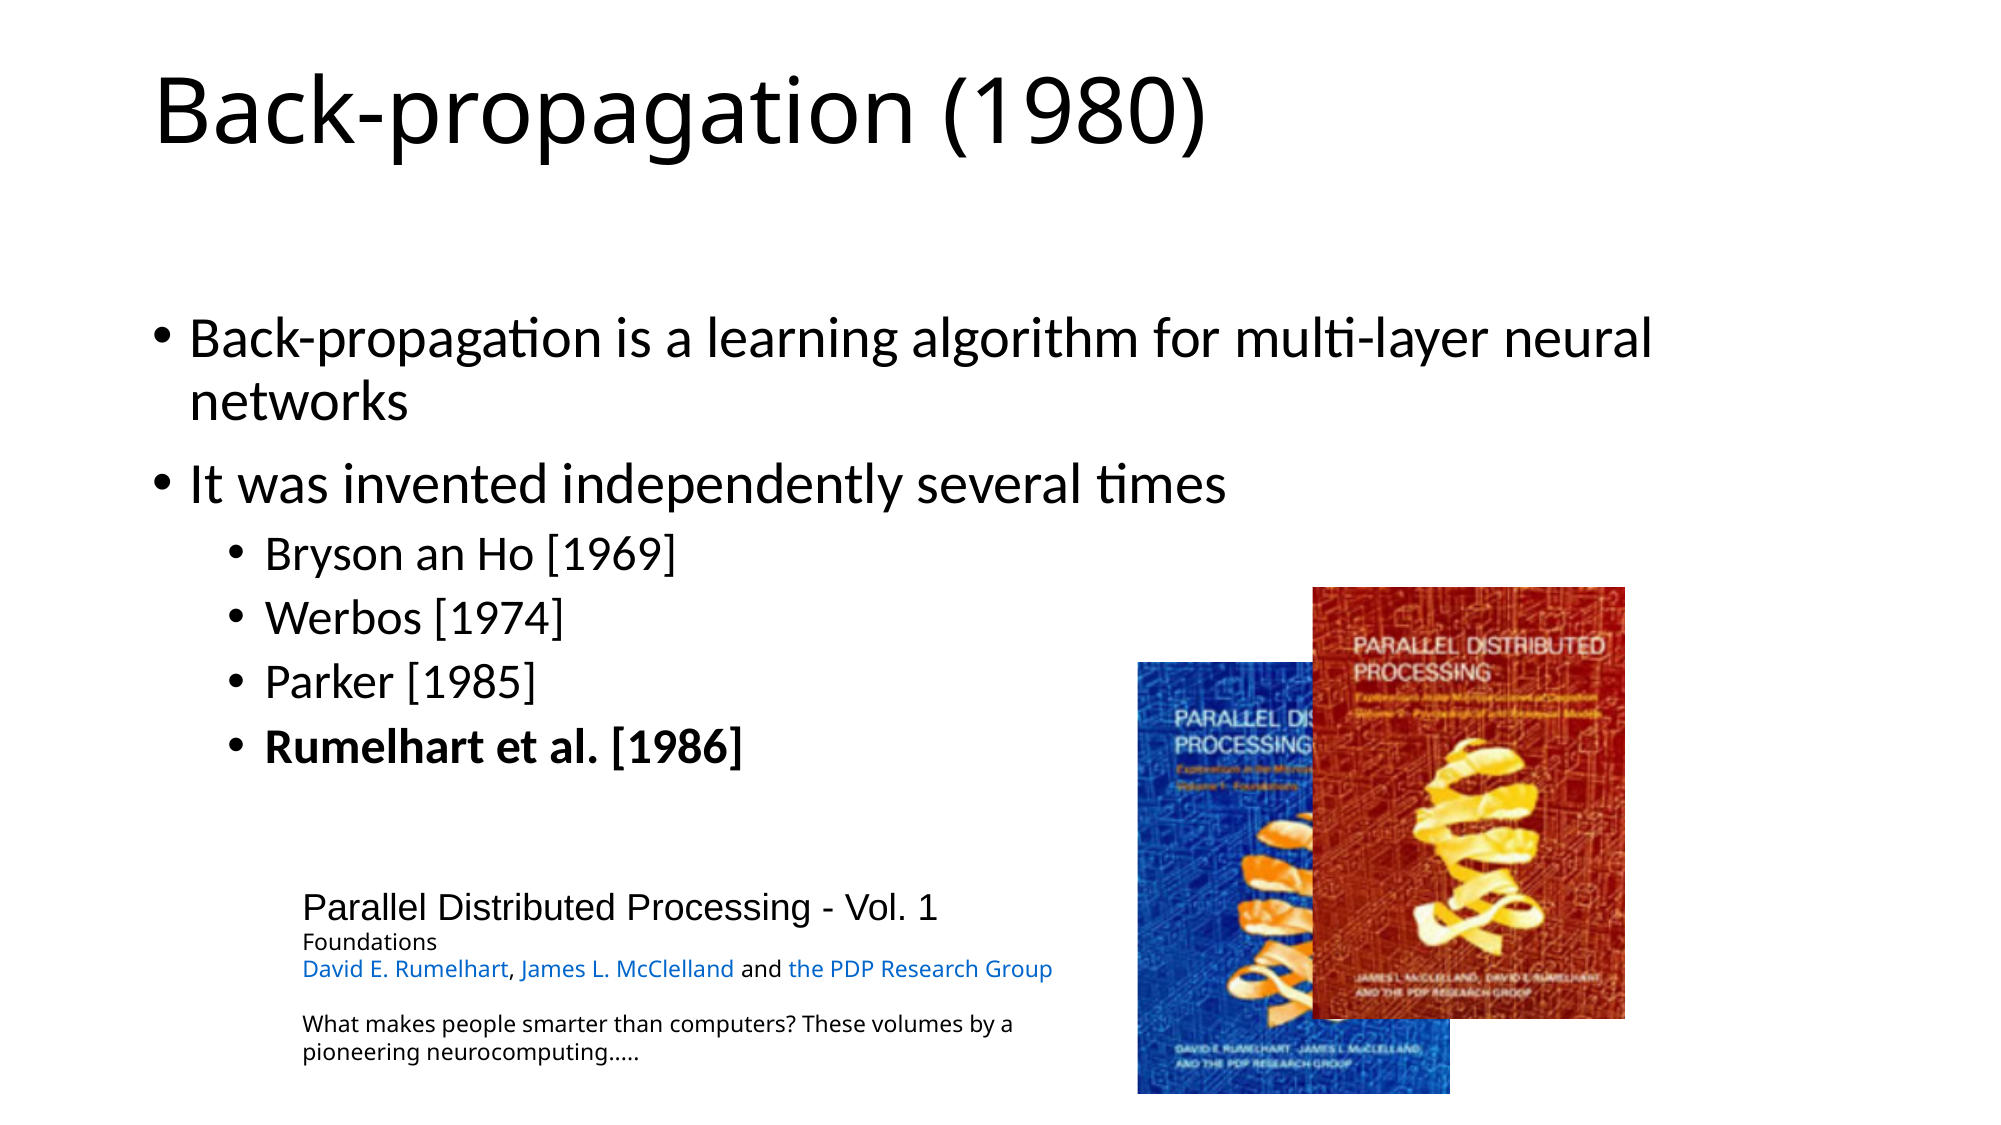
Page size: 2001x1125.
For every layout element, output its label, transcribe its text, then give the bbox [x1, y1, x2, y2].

picture [1137, 587, 1625, 1094]
text_box Parallel Distributed Processing - Vol. 1 Foundations David E. Rumelhart, James L. McClelland and the PDP Research Group What makes people smarter than computers? These volumes by a pioneering neurocomputing..... [287, 875, 1075, 1073]
title Back-propagation (1980) [137, 59, 1863, 278]
list Back-propagation is a learning algorithm for multi-layer neural networks It was invented independently several times Bryson an Ho [1969] Werbos [1974] Parker [1985] Rumelhart et al. [1986] [137, 299, 1863, 1014]
